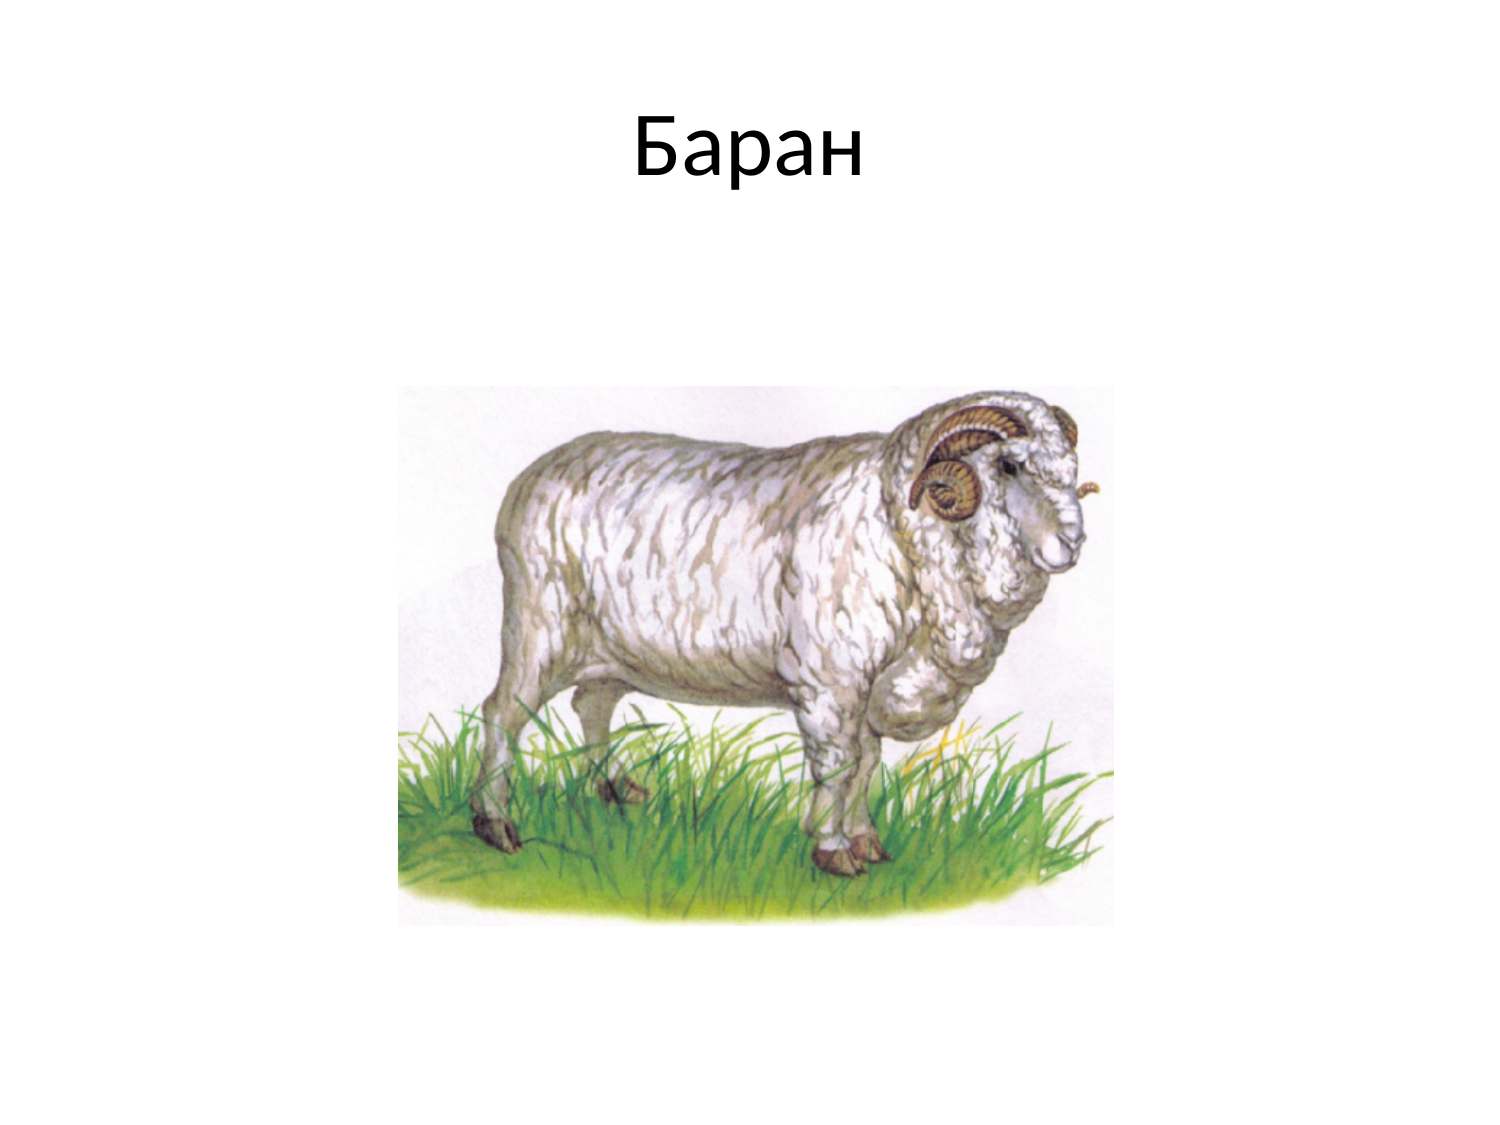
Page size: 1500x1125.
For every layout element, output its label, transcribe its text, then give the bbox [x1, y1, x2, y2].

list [398, 386, 1114, 926]
title Баран [75, 45, 1425, 233]
